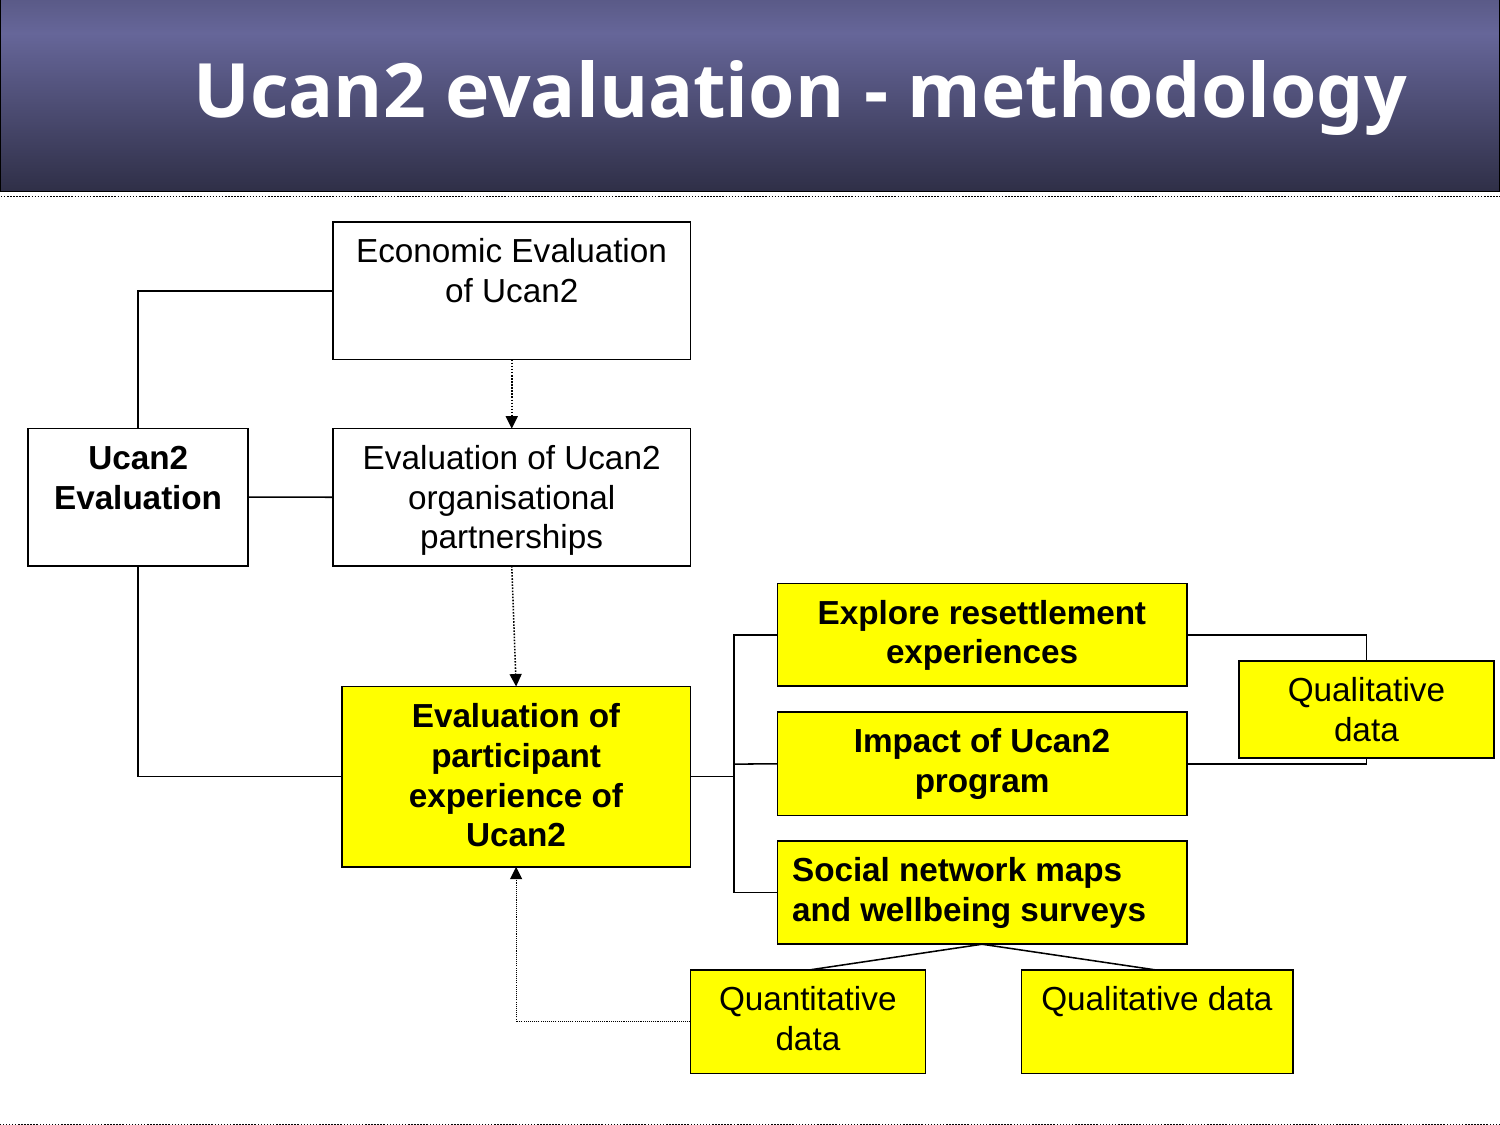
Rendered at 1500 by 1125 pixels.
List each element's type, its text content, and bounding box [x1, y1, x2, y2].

text_box [0, 0, 1500, 192]
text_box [0, 196, 1500, 1125]
title Ucan2 evaluation - methodology [135, 30, 1424, 144]
